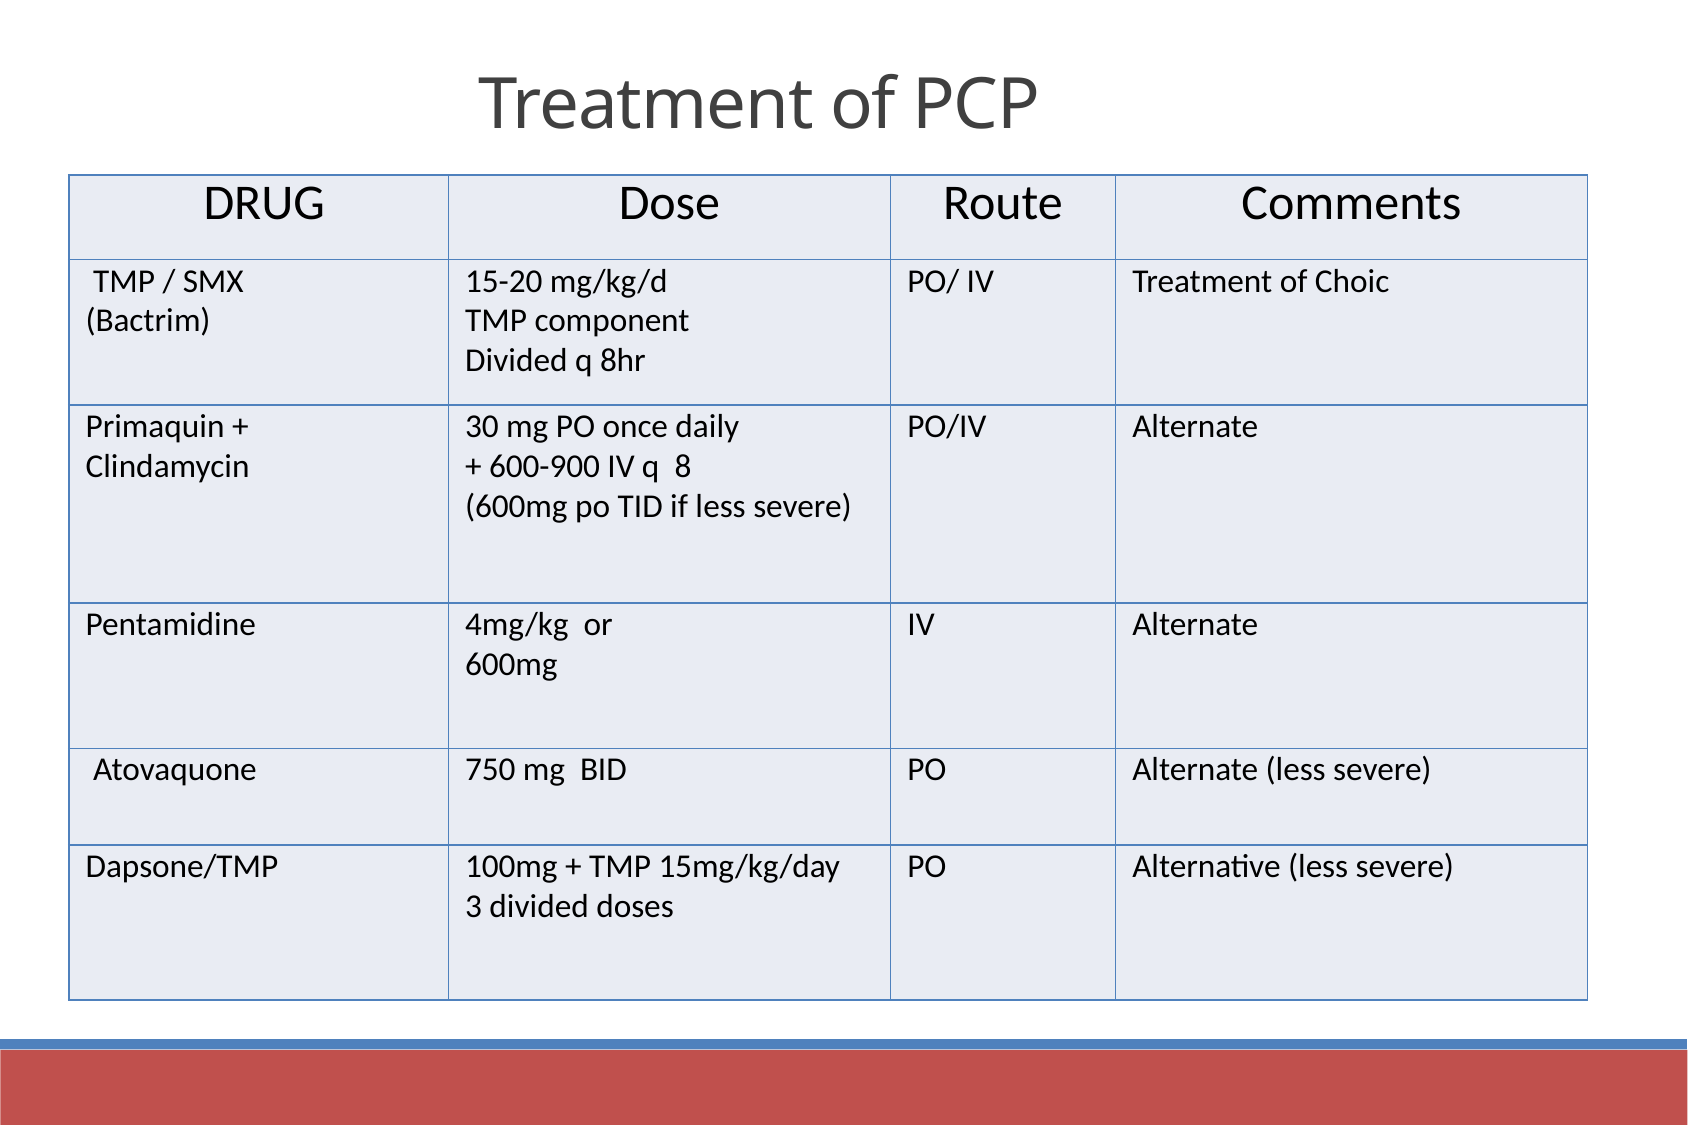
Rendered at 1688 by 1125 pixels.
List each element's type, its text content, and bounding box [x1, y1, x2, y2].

table_header DRUG [70, 176, 448, 259]
table_cell Pentamidine [70, 604, 448, 748]
table_cell 100mg + TMP 15mg/kg/day 3 divided doses [449, 846, 890, 999]
table_cell 4mg/kg or 600mg [449, 604, 890, 748]
table_cell PO [891, 846, 1115, 999]
table_cell Primaquin + Clindamycin [70, 406, 448, 602]
table_cell PO/IV [891, 406, 1115, 602]
table_cell Alternate (less severe) [1116, 749, 1587, 844]
table_cell IV [891, 604, 1115, 748]
table_header Dose [449, 176, 890, 259]
table_cell TMP / SMX (Bactrim) [70, 260, 448, 404]
table_cell Alternate [1116, 604, 1587, 748]
table_cell Alternative (less severe) [1116, 846, 1587, 999]
table_cell PO/ IV [891, 260, 1115, 404]
table_cell Atovaquone [70, 749, 448, 844]
table_cell Dapsone/TMP [70, 846, 448, 999]
table_cell Alternate [1116, 406, 1587, 602]
table_cell 15-20 mg/kg/d TMP component Divided q 8hr [449, 260, 890, 404]
table_cell Treatment of Choic [1116, 260, 1587, 404]
title Treatment of PCP [0, 45, 1519, 151]
table_header Route [891, 176, 1115, 259]
table_header Comments [1116, 176, 1587, 259]
table_cell 750 mg BID [449, 749, 890, 844]
table_cell PO [891, 749, 1115, 844]
table_cell 30 mg PO once daily + 600-900 IV q 8 (600mg po TID if less severe) [449, 406, 890, 602]
